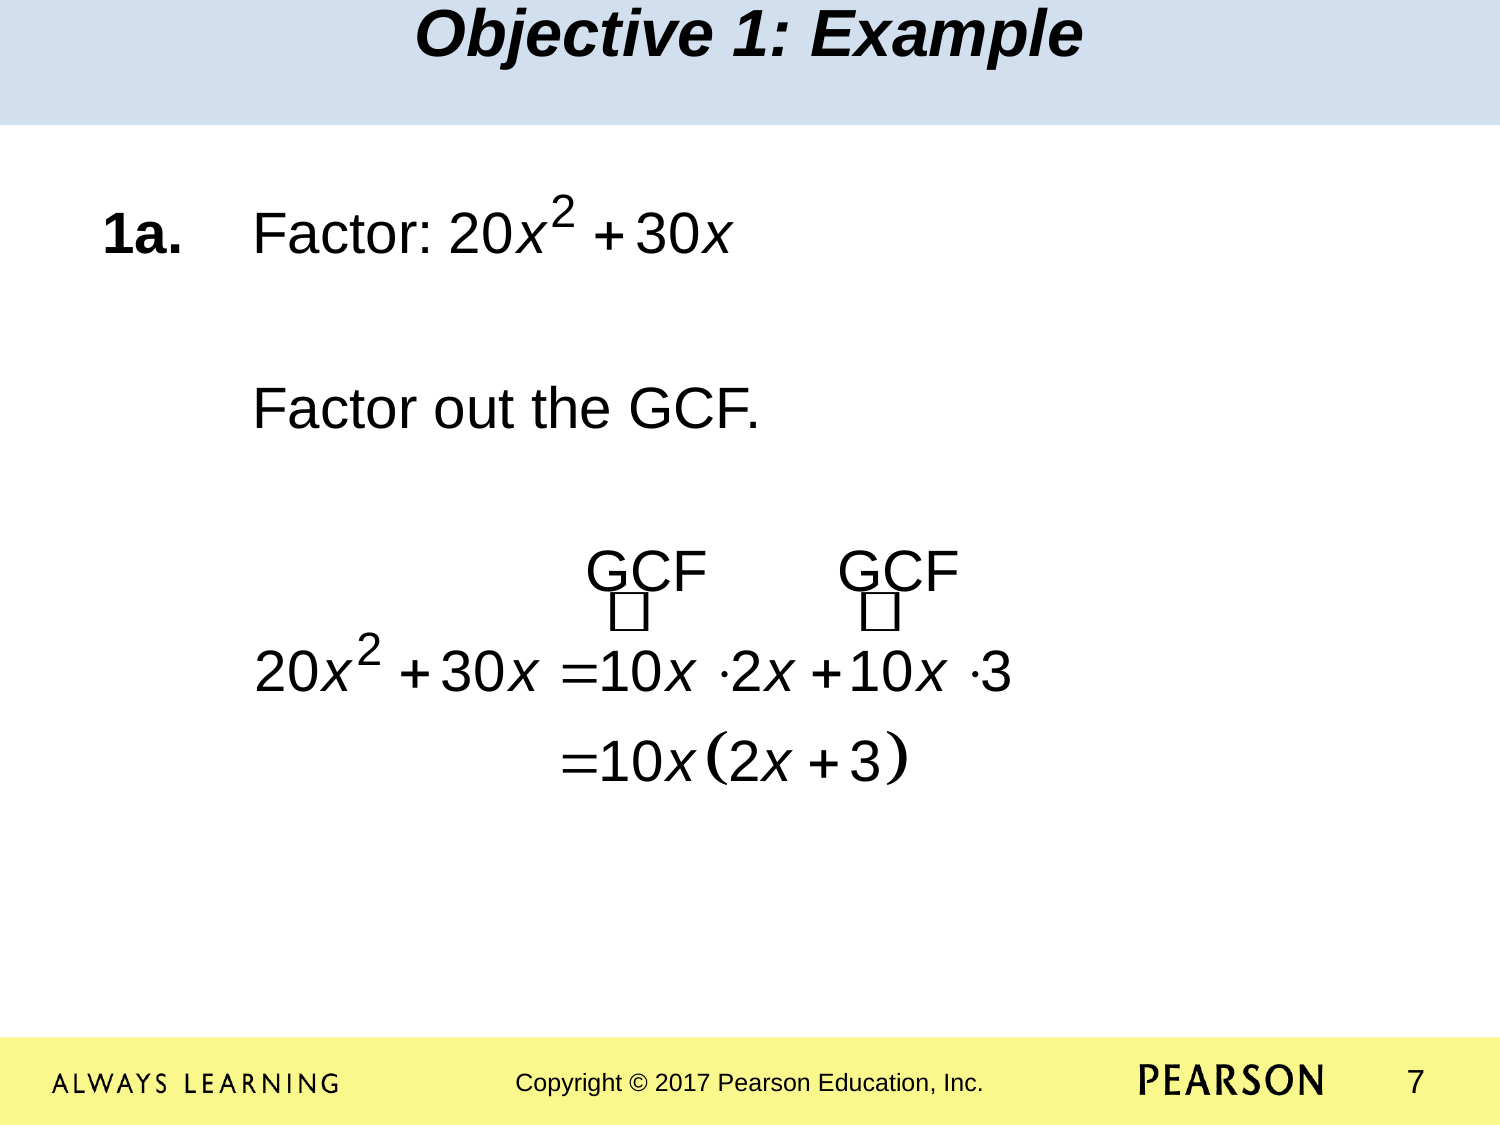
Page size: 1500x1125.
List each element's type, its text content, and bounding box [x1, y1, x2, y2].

picture [51, 1072, 338, 1094]
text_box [251, 574, 1017, 807]
list 1a. Factor: Factor out the GCF. GCF GCF [87, 187, 1440, 1000]
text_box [446, 184, 741, 261]
picture [1137, 1062, 1325, 1097]
